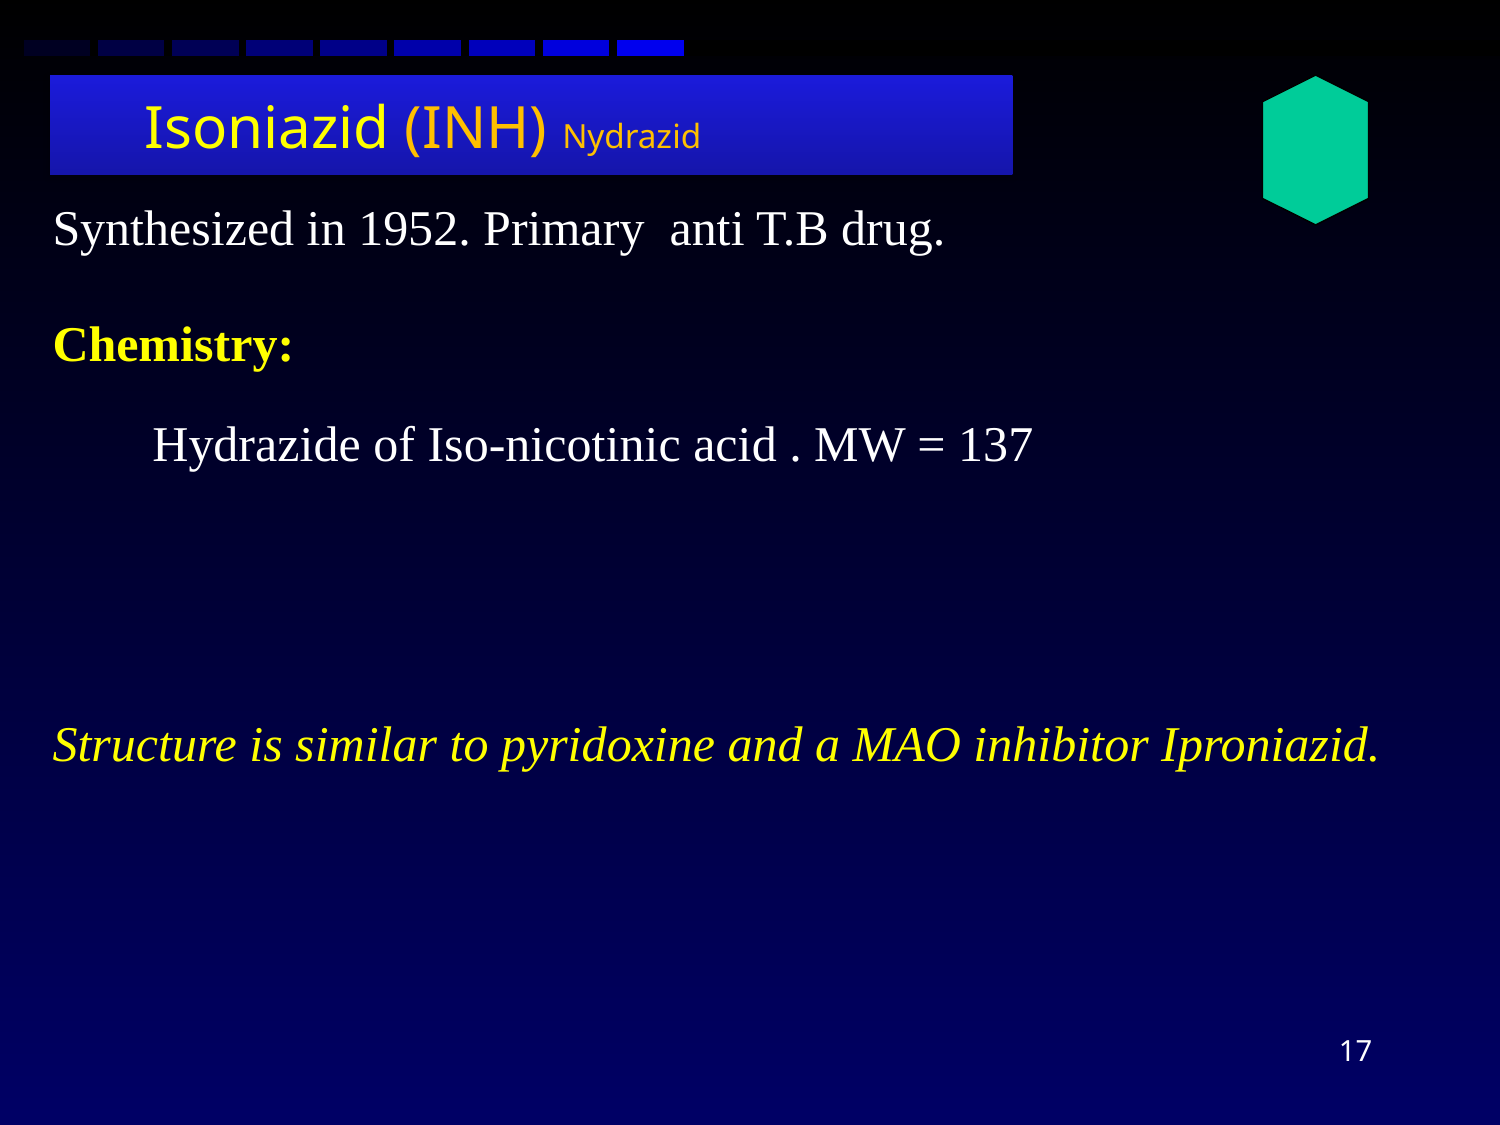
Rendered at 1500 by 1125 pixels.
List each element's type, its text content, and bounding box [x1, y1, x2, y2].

text_box [1262, 75, 1369, 225]
picture [24, 40, 1500, 56]
slide_number 17 [1074, 1025, 1388, 1100]
list Synthesized in 1952. Primary anti T.B drug. Chemistry: Hydrazide of Iso-nicotinic acid . MW = 137 Structure is similar to pyridoxine and a MAO inhibitor Iproniazid. [37, 200, 1475, 1100]
title Isoniazid (INH) Nydrazid [50, 75, 1013, 175]
